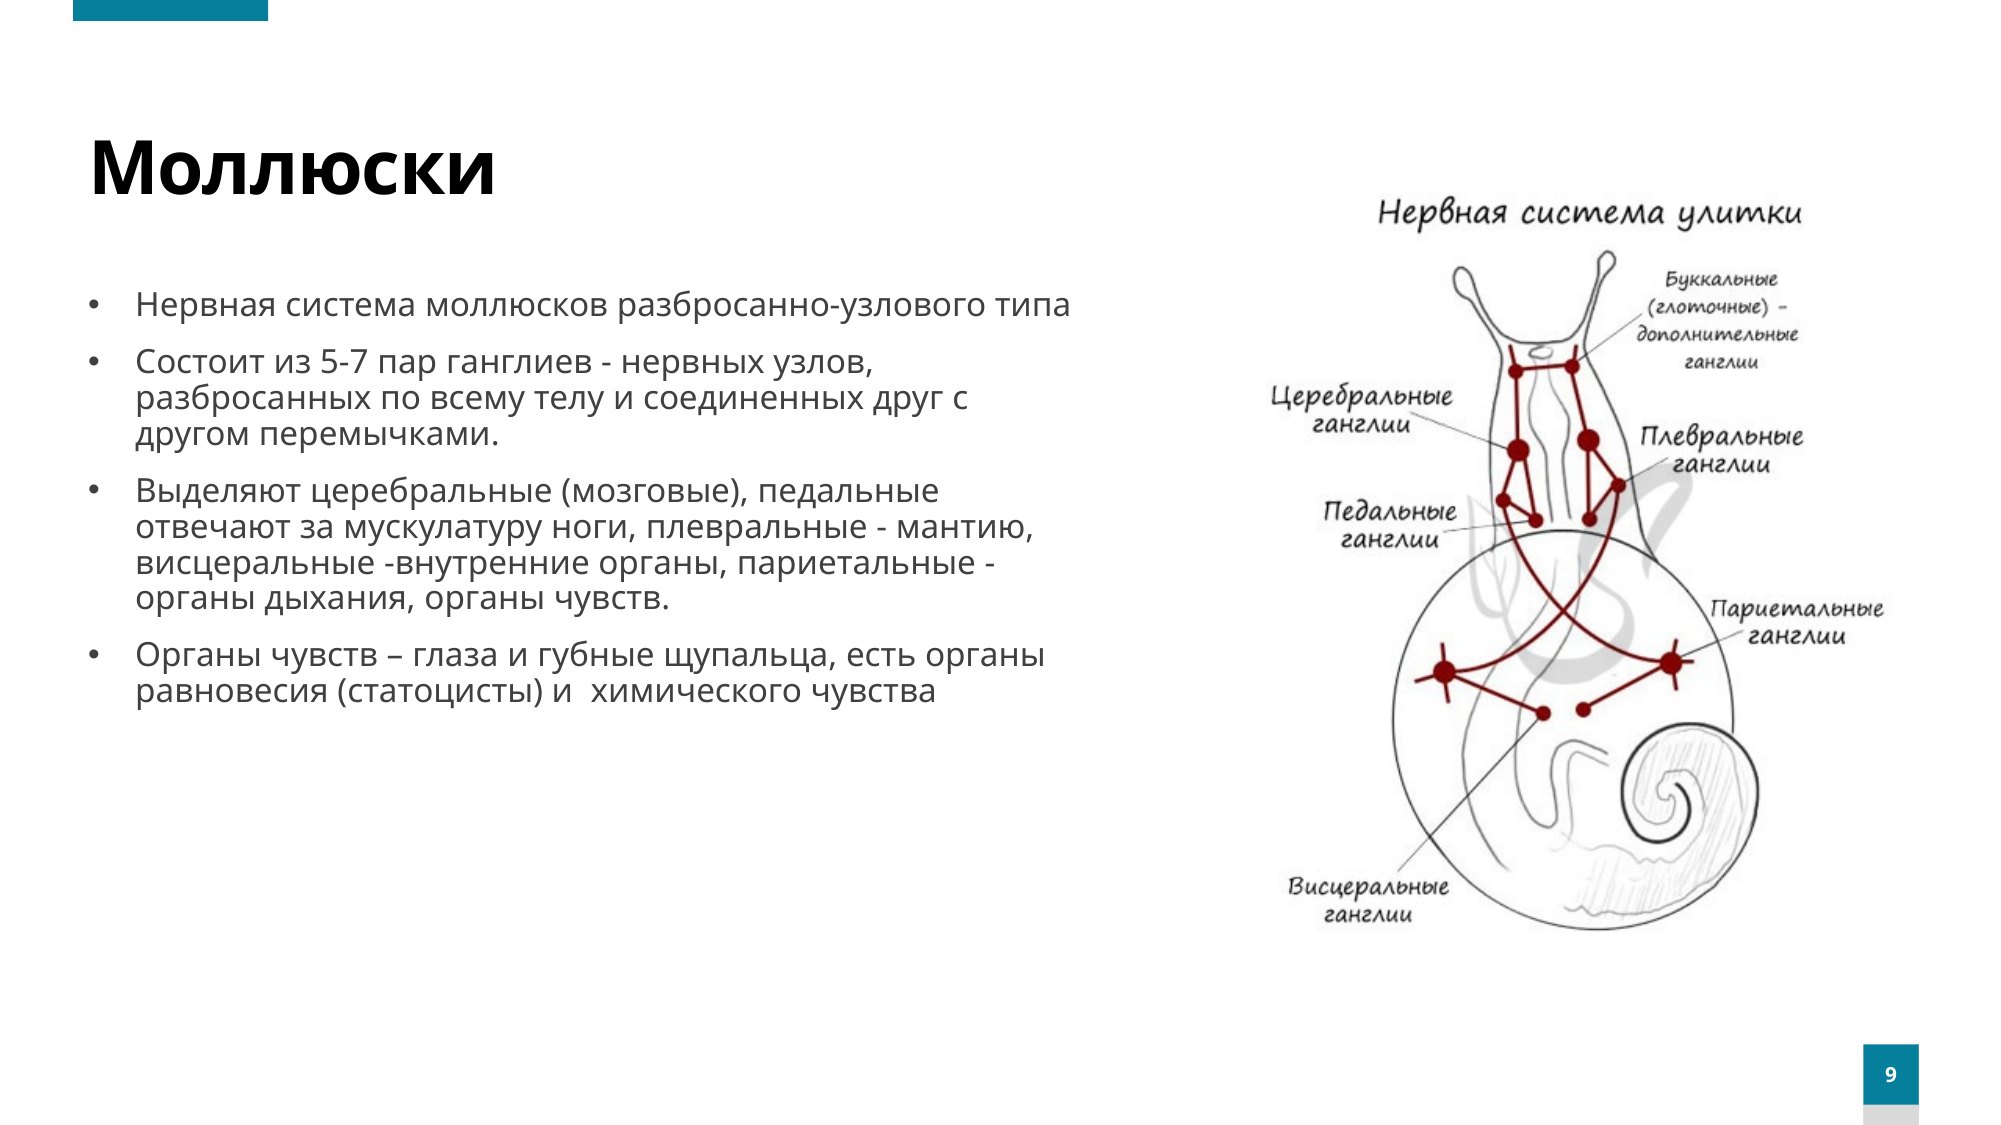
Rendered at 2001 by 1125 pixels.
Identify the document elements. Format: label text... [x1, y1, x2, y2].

picture [1266, 181, 1892, 965]
text_box [1863, 1044, 1920, 1125]
text_box 9 [1863, 1044, 1919, 1105]
title Моллюски [73, 121, 922, 219]
list Нервная система моллюсков разбросанно-узлового типа Состоит из 5-7 пар ганглиев - нервных узлов, разбросанных по всему телу и соединенных друг с другом перемычками. Выделяют церебральные (мозговые), педальные отвечают за мускулатуру ноги, плевральные - мантию, висцеральные -внутренние органы, париетальные - органы дыхания, органы чувств. Органы чувств – глаза и губные щупальца, есть органы равновесия (статоцисты) и химического чувства [73, 280, 1098, 865]
